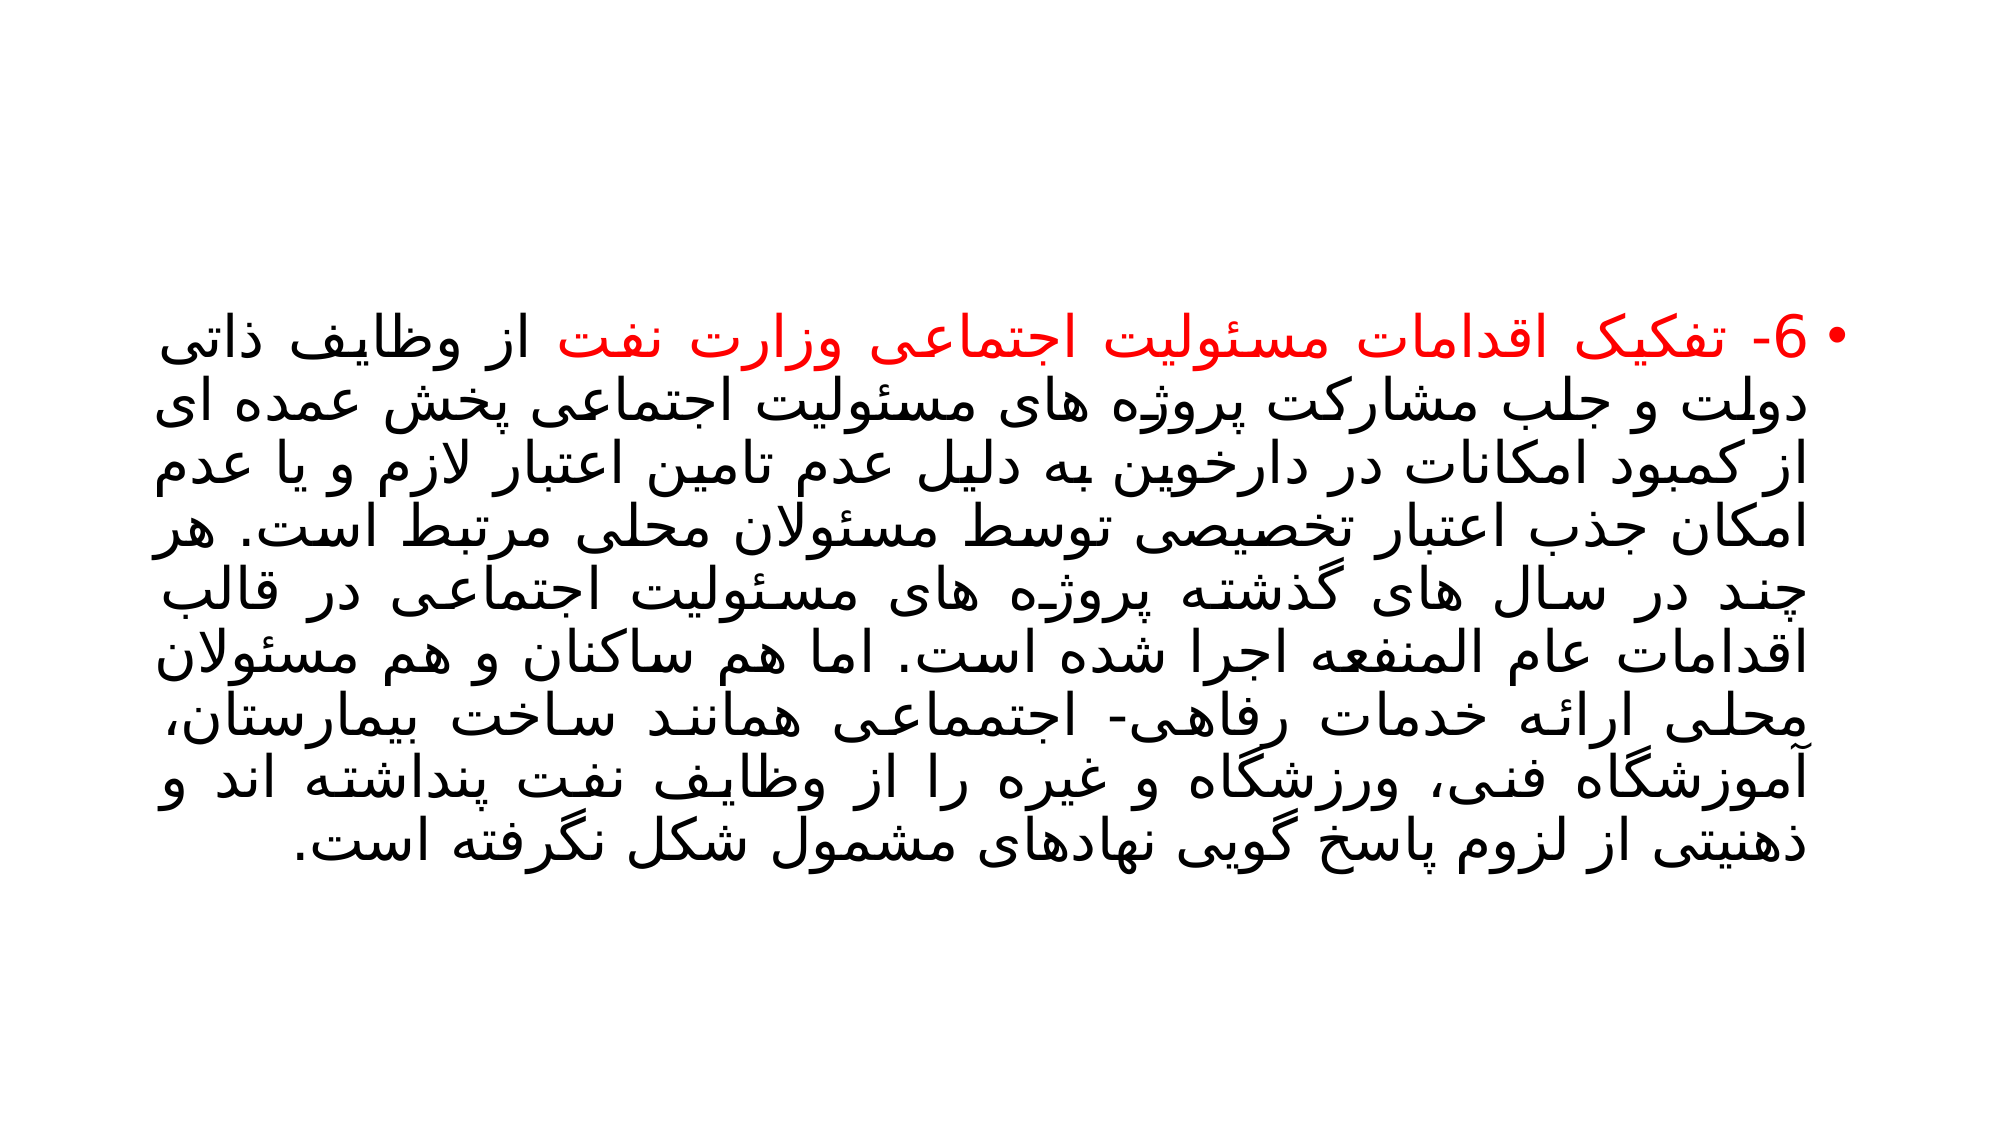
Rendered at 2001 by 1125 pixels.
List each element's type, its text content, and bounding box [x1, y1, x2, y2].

list 6- تفکیک اقدامات مسئولیت اجتماعی وزارت نفت از وظایف ذاتی دولت و جلب مشارکت پروژه های مسئولیت اجتماعی پخش عمده ای از کمبود امکانات در دارخوین به دلیل عدم تامین اعتبار لازم و یا عدم امکان جذب اعتبار تخصیصی توسط مسئولان محلی مرتبط است. هر چند در سال های گذشته پروژه های مسئولیت اجتماعی در قالب اقدامات عام المنفعه اجرا شده است. اما هم ساکنان و هم مسئولان محلی ارائه خدمات رفاهی- اجتمماعی همانند ساخت بیمارستان، آموزشگاه فنی، ورزشگاه و غیره را از وظایف نفت پنداشته اند و ذهنیتی از لزوم پاسخ گویی نهادهای مشمول شکل نگرفته است. [137, 299, 1863, 1014]
